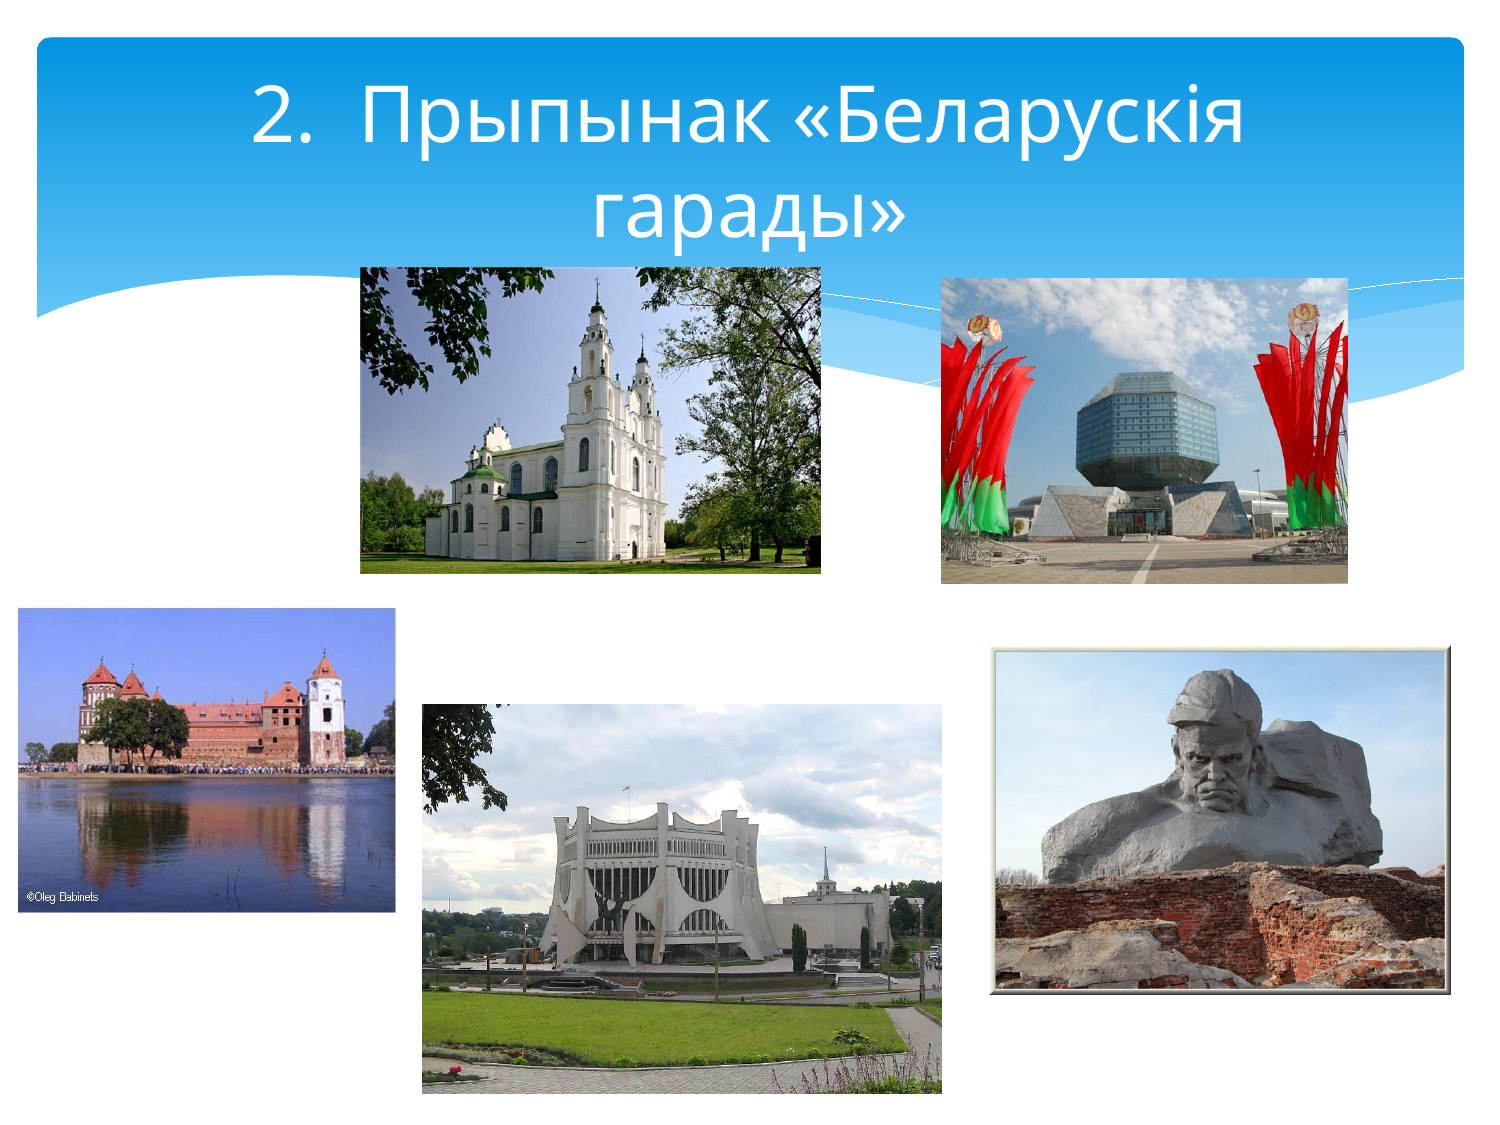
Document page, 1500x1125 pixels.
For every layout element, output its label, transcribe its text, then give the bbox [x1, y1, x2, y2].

picture [989, 644, 1452, 995]
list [359, 266, 822, 574]
title 2. Прыпынак «Беларускія гарады» [75, 55, 1425, 261]
picture [17, 607, 396, 913]
picture [422, 703, 942, 1094]
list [941, 278, 1348, 584]
